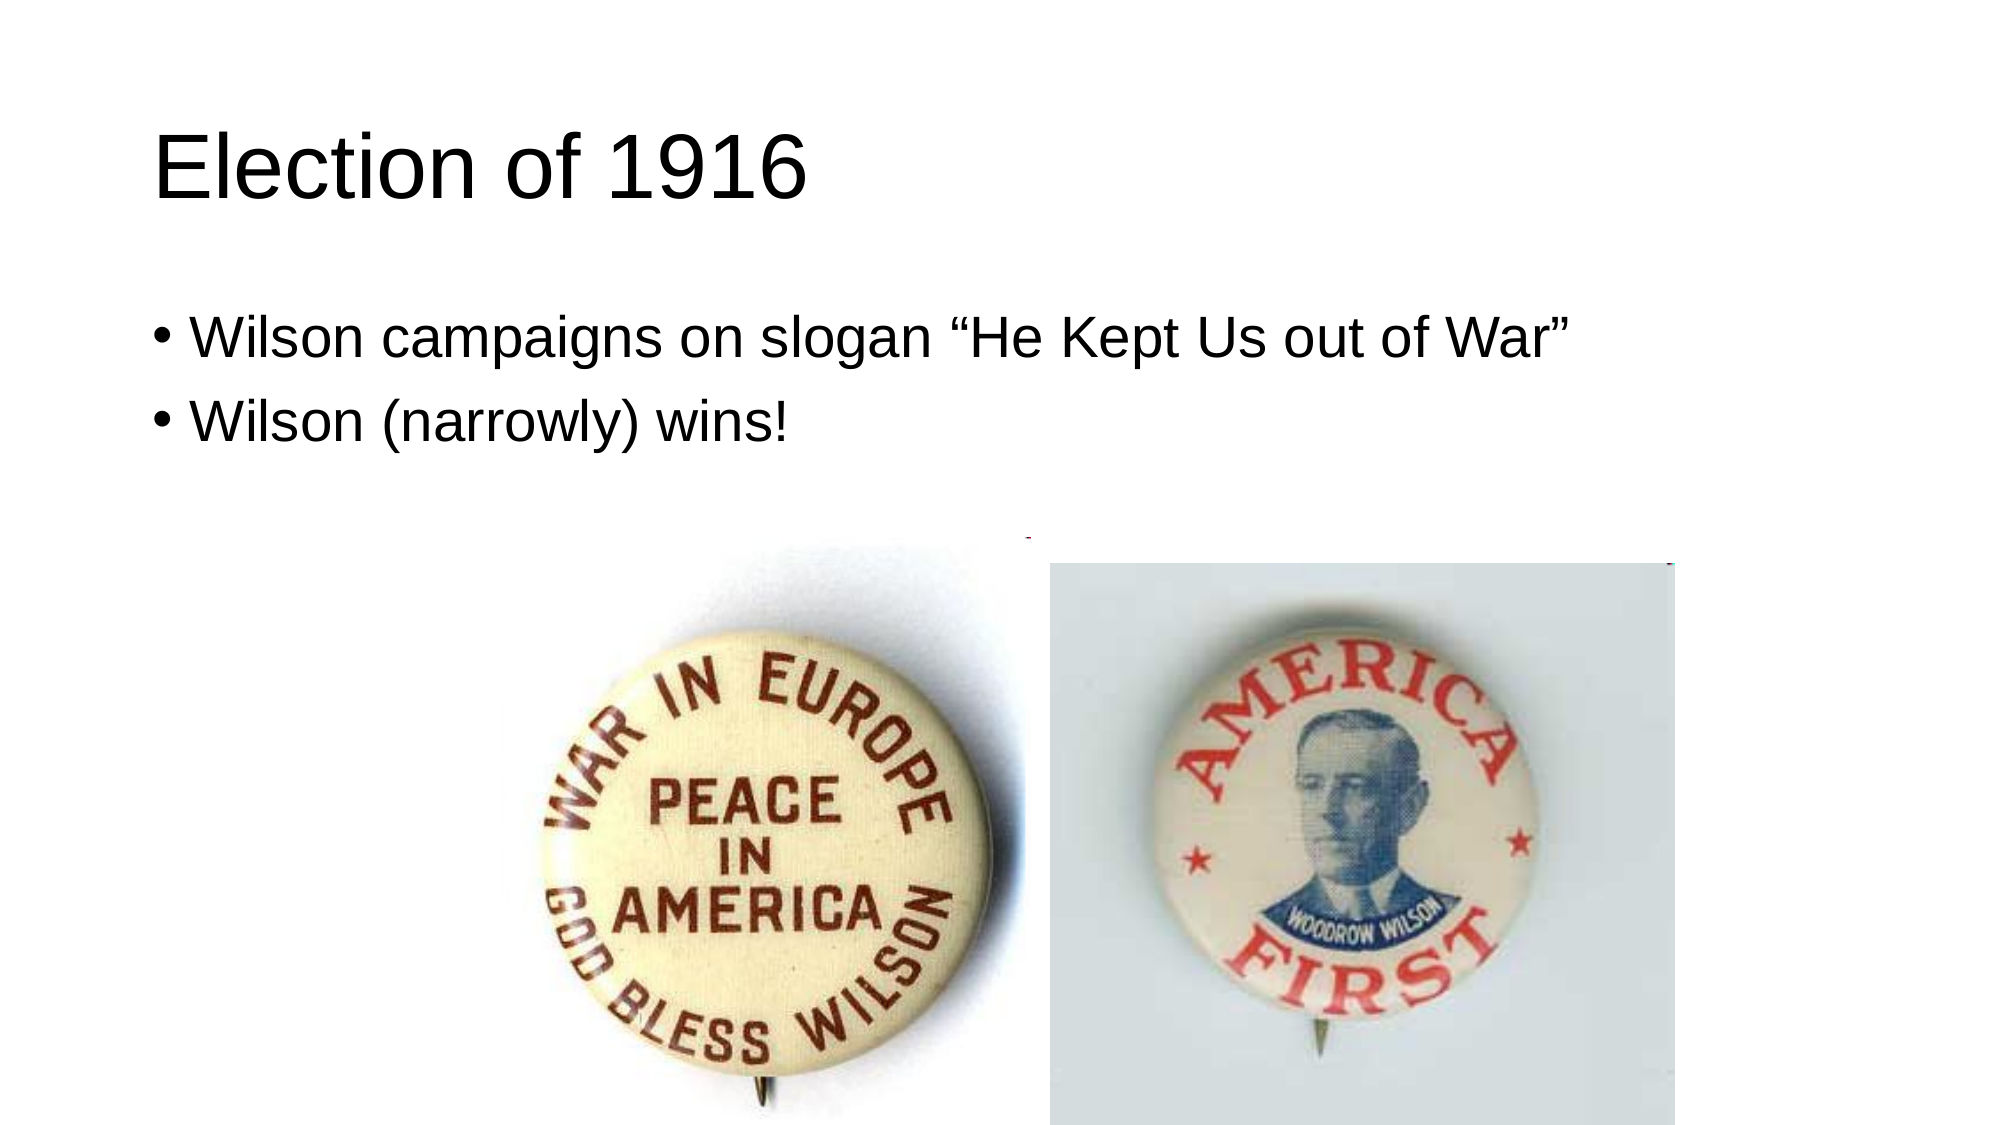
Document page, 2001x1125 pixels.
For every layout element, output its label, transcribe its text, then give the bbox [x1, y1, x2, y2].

list Wilson campaigns on slogan “He Kept Us out of War” Wilson (narrowly) wins! [137, 299, 1863, 1014]
title Election of 1916 [137, 59, 1863, 278]
picture [1049, 563, 1675, 1125]
picture [499, 537, 1031, 1125]
